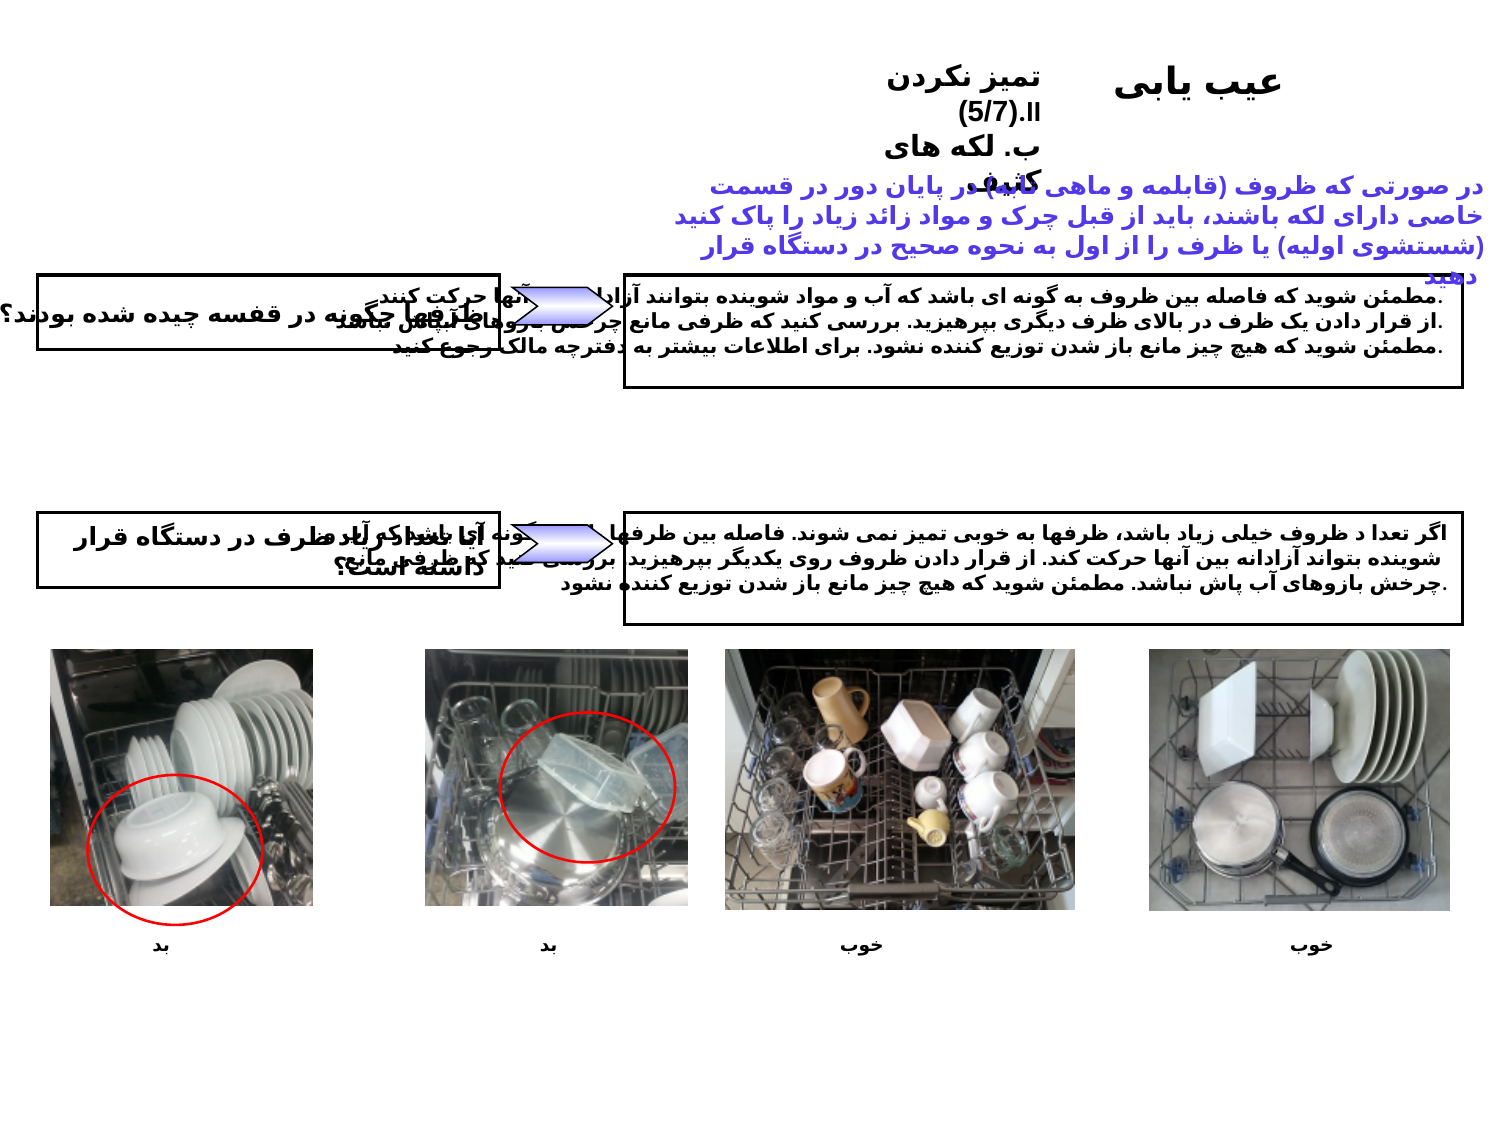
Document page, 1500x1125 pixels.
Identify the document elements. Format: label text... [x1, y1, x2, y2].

text_box آیا تعداد زیاد ظرف در دستگاه قرار داشته است؟ [37, 512, 500, 588]
picture [724, 649, 1076, 910]
text_box [131, 915, 219, 924]
text_box تمیز نکردن (5/7).II ب. لکه های کثیف [787, 49, 1057, 162]
text_box بد [525, 924, 700, 963]
text_box [512, 525, 613, 563]
text_box خوب [825, 924, 1000, 963]
text_box مطمئن شوید که فاصله بین ظروف به گونه ای باشد که آب و مواد شوینده بتوانند آزادانه بین آنها حرکت کنند. از قرار دادن یک ظرف در بالای ظرف دیگری بپرهیزید. بررسی کنید که ظرفی مانع چرخش بازوهای آبپاش نباشد. مطمئن شوید که هیچ چیز مانع باز شدن توزیع کننده نشود. برای اطلاعات بیشتر به دفترچه مالک رجوع کنید. [624, 297, 1463, 388]
text_box عیب یابی [1098, 49, 1299, 110]
text_box [512, 287, 613, 325]
picture [1149, 649, 1451, 911]
text_box ظرفها چگونه در قفسه چیده شده بودند؟ [37, 274, 500, 350]
picture [424, 649, 688, 906]
text_box خوب [1274, 924, 1363, 963]
text_box بد [137, 924, 313, 963]
text_box در صورتی که ظروف (قابلمه و ماهی تابه) در پایان دور در قسمت خاصی دارای لکه باشند، باید از قبل چرک و مواد زائد زیاد را پاک کنید (شستشوی اولیه) یا ظرف را از اول به نحوه صحیح در دستگاه قرار دهید [624, 162, 1500, 297]
picture [49, 649, 313, 906]
text_box اگر تعدا د ظروف خیلی زیاد باشد، ظرفها به خوبی تمیز نمی شوند. فاصله بین ظرفها باید به گونه ای باشد که آب و شوینده بتواند آزادانه بین آنها حرکت کند. از قرار دادن ظروف روی یکدیگر بپرهیزید. بررسی کنید که ظرفی مانع چرخش بازوهای آب پاش نباشد. مطمئن شوید که هیچ چیز مانع باز شدن توزیع کننده نشود. [624, 512, 1463, 625]
